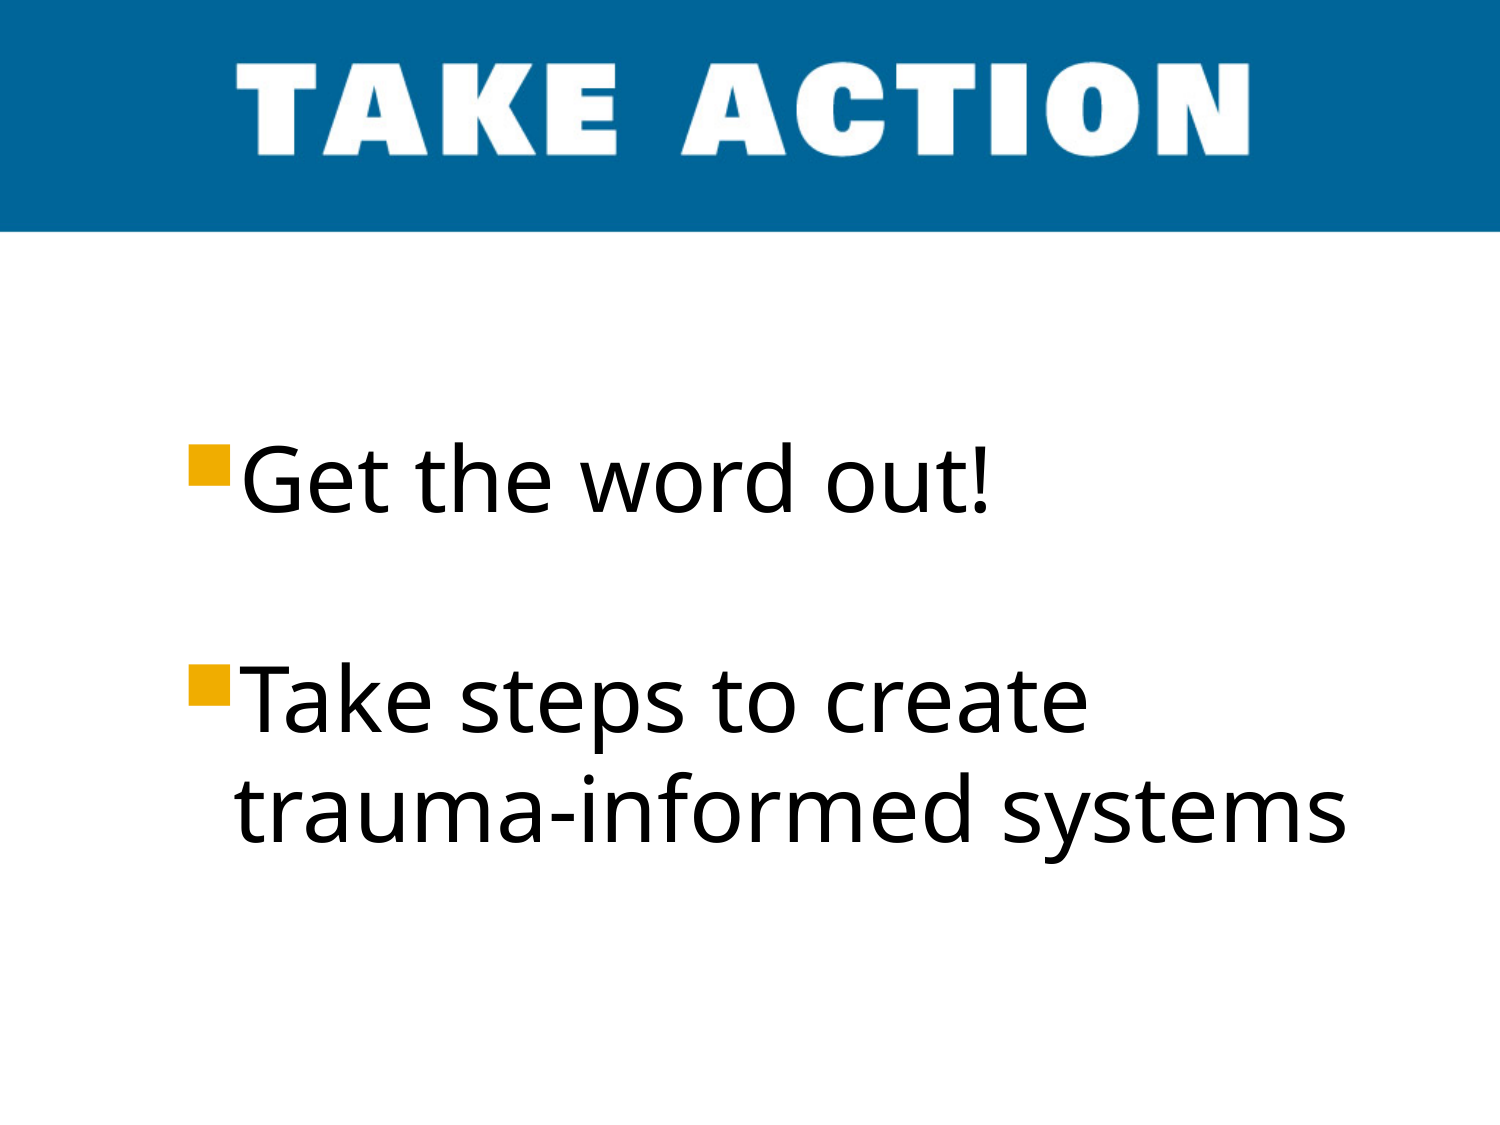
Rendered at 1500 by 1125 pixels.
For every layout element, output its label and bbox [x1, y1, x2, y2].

picture [680, 61, 786, 157]
picture [235, 64, 316, 155]
picture [442, 63, 536, 160]
picture [989, 63, 1027, 159]
picture [546, 63, 618, 155]
picture [1157, 62, 1251, 156]
picture [797, 60, 888, 159]
picture [896, 63, 983, 158]
picture [1043, 61, 1143, 158]
picture [0, 232, 1500, 1125]
picture [323, 64, 428, 155]
